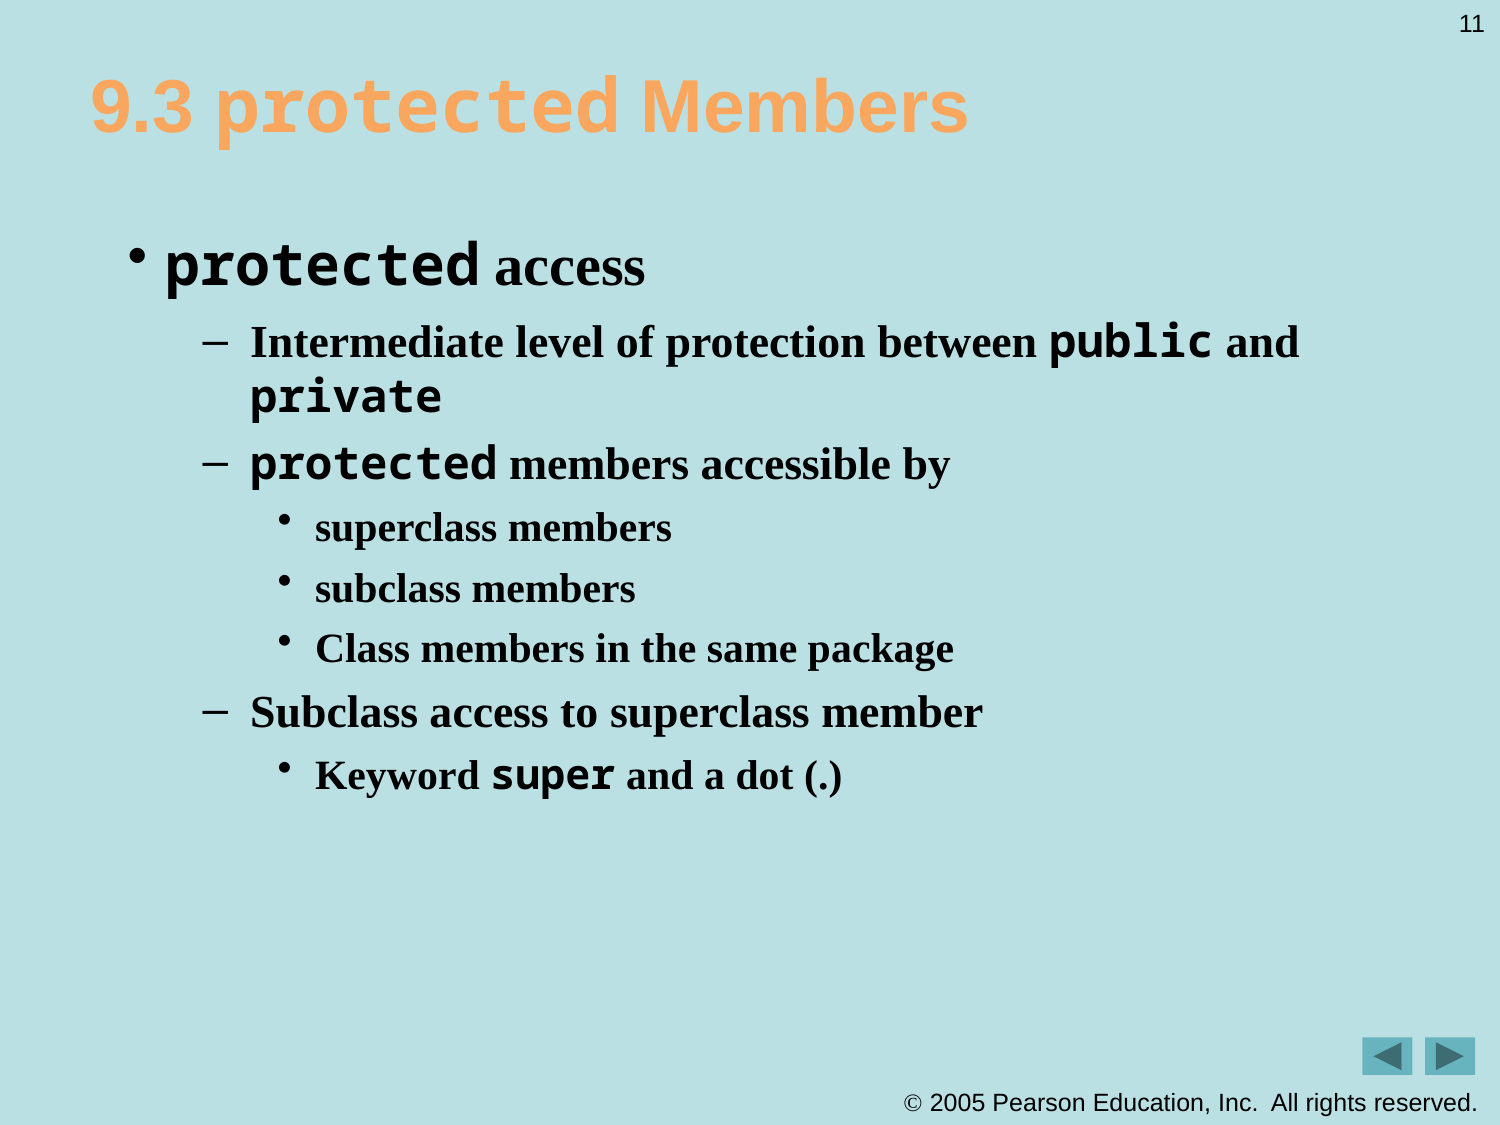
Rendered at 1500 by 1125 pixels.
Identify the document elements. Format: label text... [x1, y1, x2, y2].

slide_number 11 [1149, 0, 1500, 79]
title 9.3 protected Members [75, 12, 1425, 200]
list protected access Intermediate level of protection between public and private protected members accessible by superclass members subclass members Class members in the same package Subclass access to superclass member Keyword super and a dot (.) [112, 220, 1425, 963]
